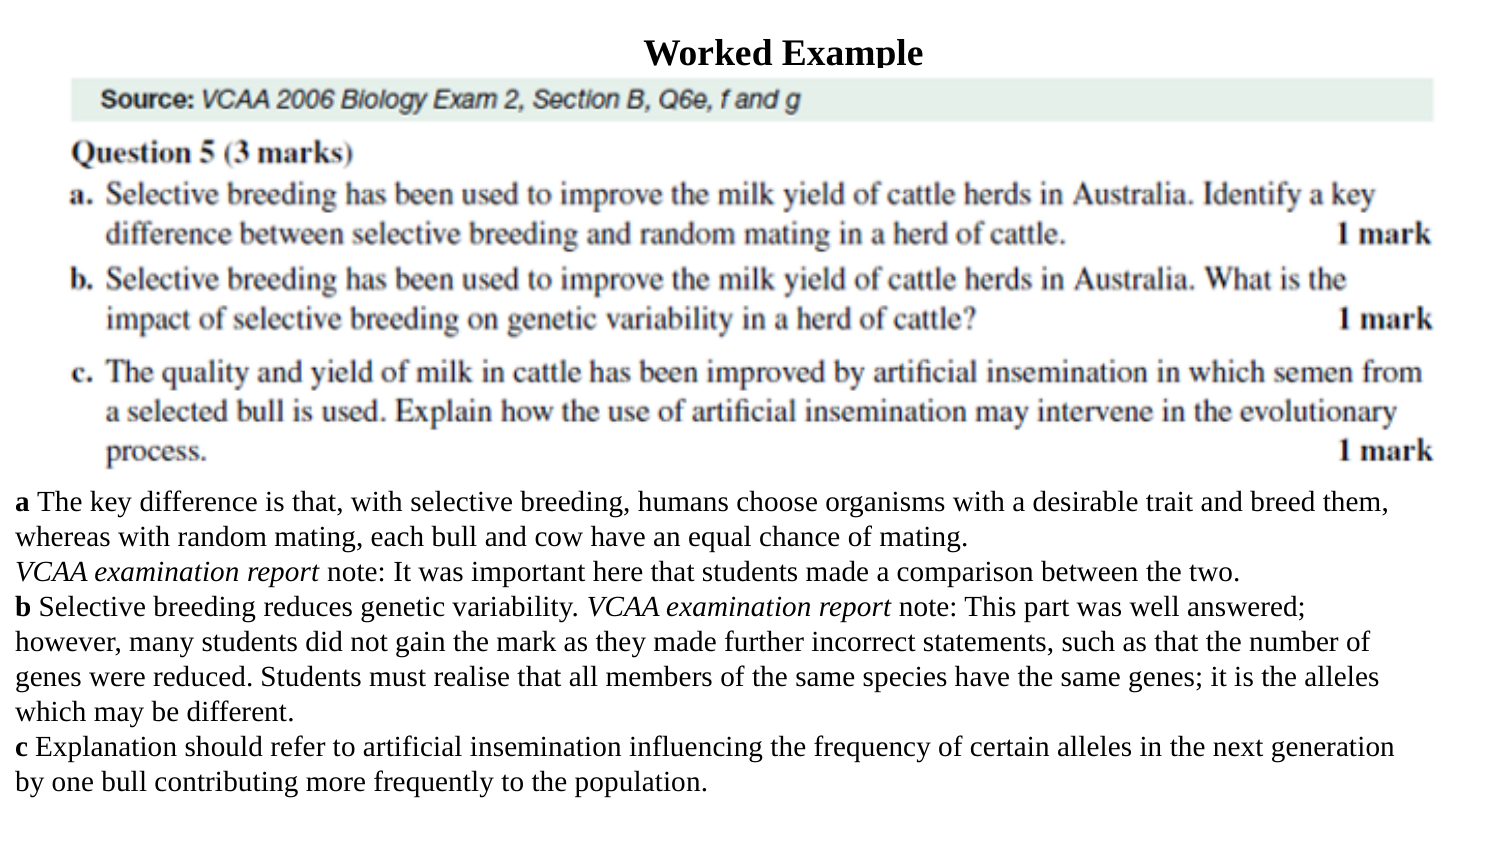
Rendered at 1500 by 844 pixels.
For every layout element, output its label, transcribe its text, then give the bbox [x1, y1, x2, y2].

text_box a The key difference is that, with selective breeding, humans choose organisms with a desirable trait and breed them, whereas with random mating, each bull and cow have an equal chance of mating. VCAA examination report note: It was important here that students made a comparison between the two. b Selective breeding reduces genetic variability. VCAA examination report note: This part was well answered; however, many students did not gain the mark as they made further incorrect statements, such as that the number of genes were reduced. Students must realise that all members of the same species have the same genes; it is the alleles which may be different. c Explanation should refer to artificial insemination influencing the frequency of certain alleles in the next generation by one bull contributing more frequently to the population. [0, 475, 1427, 805]
picture [42, 68, 1470, 488]
text_box Worked Example [471, 20, 1096, 67]
